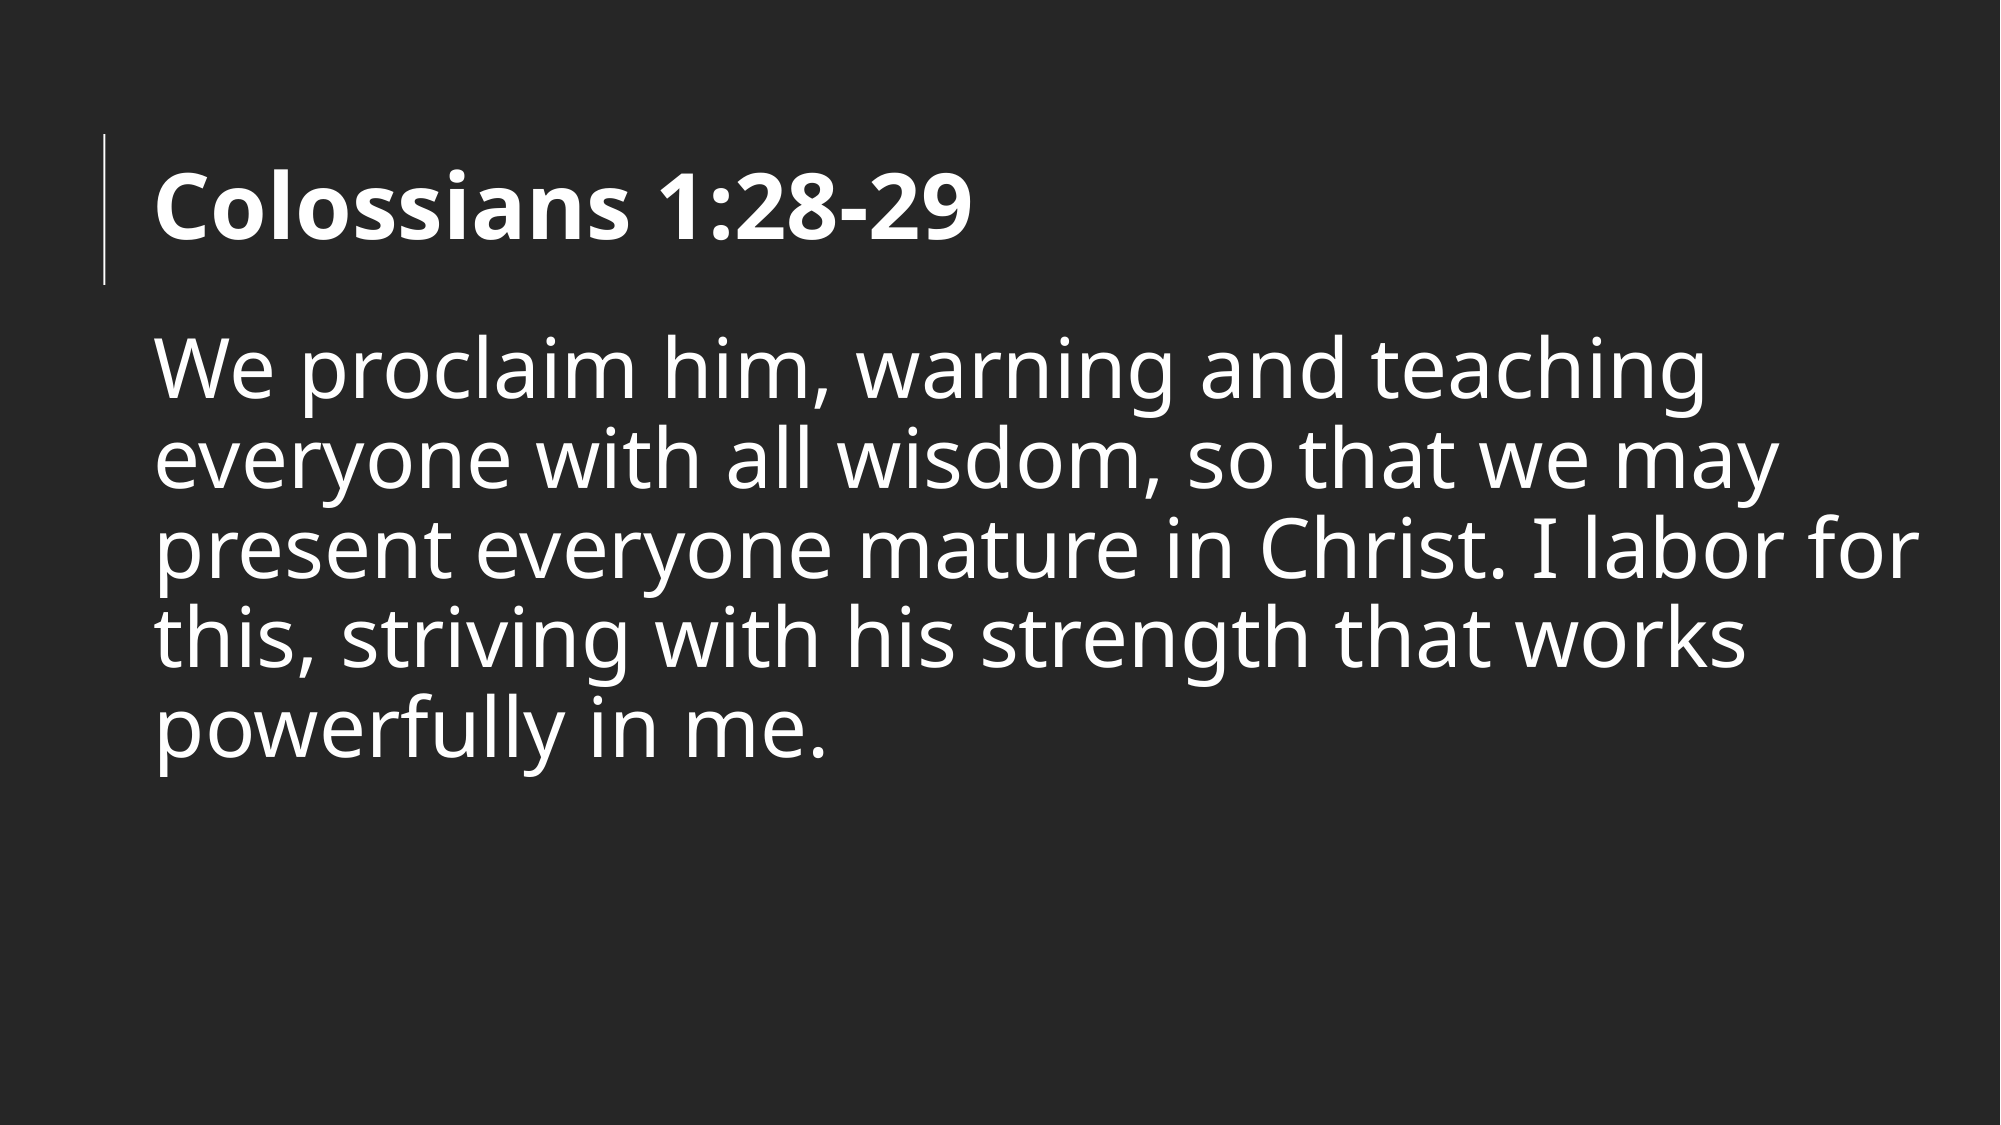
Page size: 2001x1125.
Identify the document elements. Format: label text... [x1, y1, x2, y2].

list We proclaim him, warning and teaching everyone with all wisdom, so that we may present everyone mature in Christ. I labor for this, striving with his strength that works powerfully in me. [137, 318, 2000, 980]
title Colossians 1:28-29 [137, 101, 1863, 318]
picture [102, 134, 107, 285]
